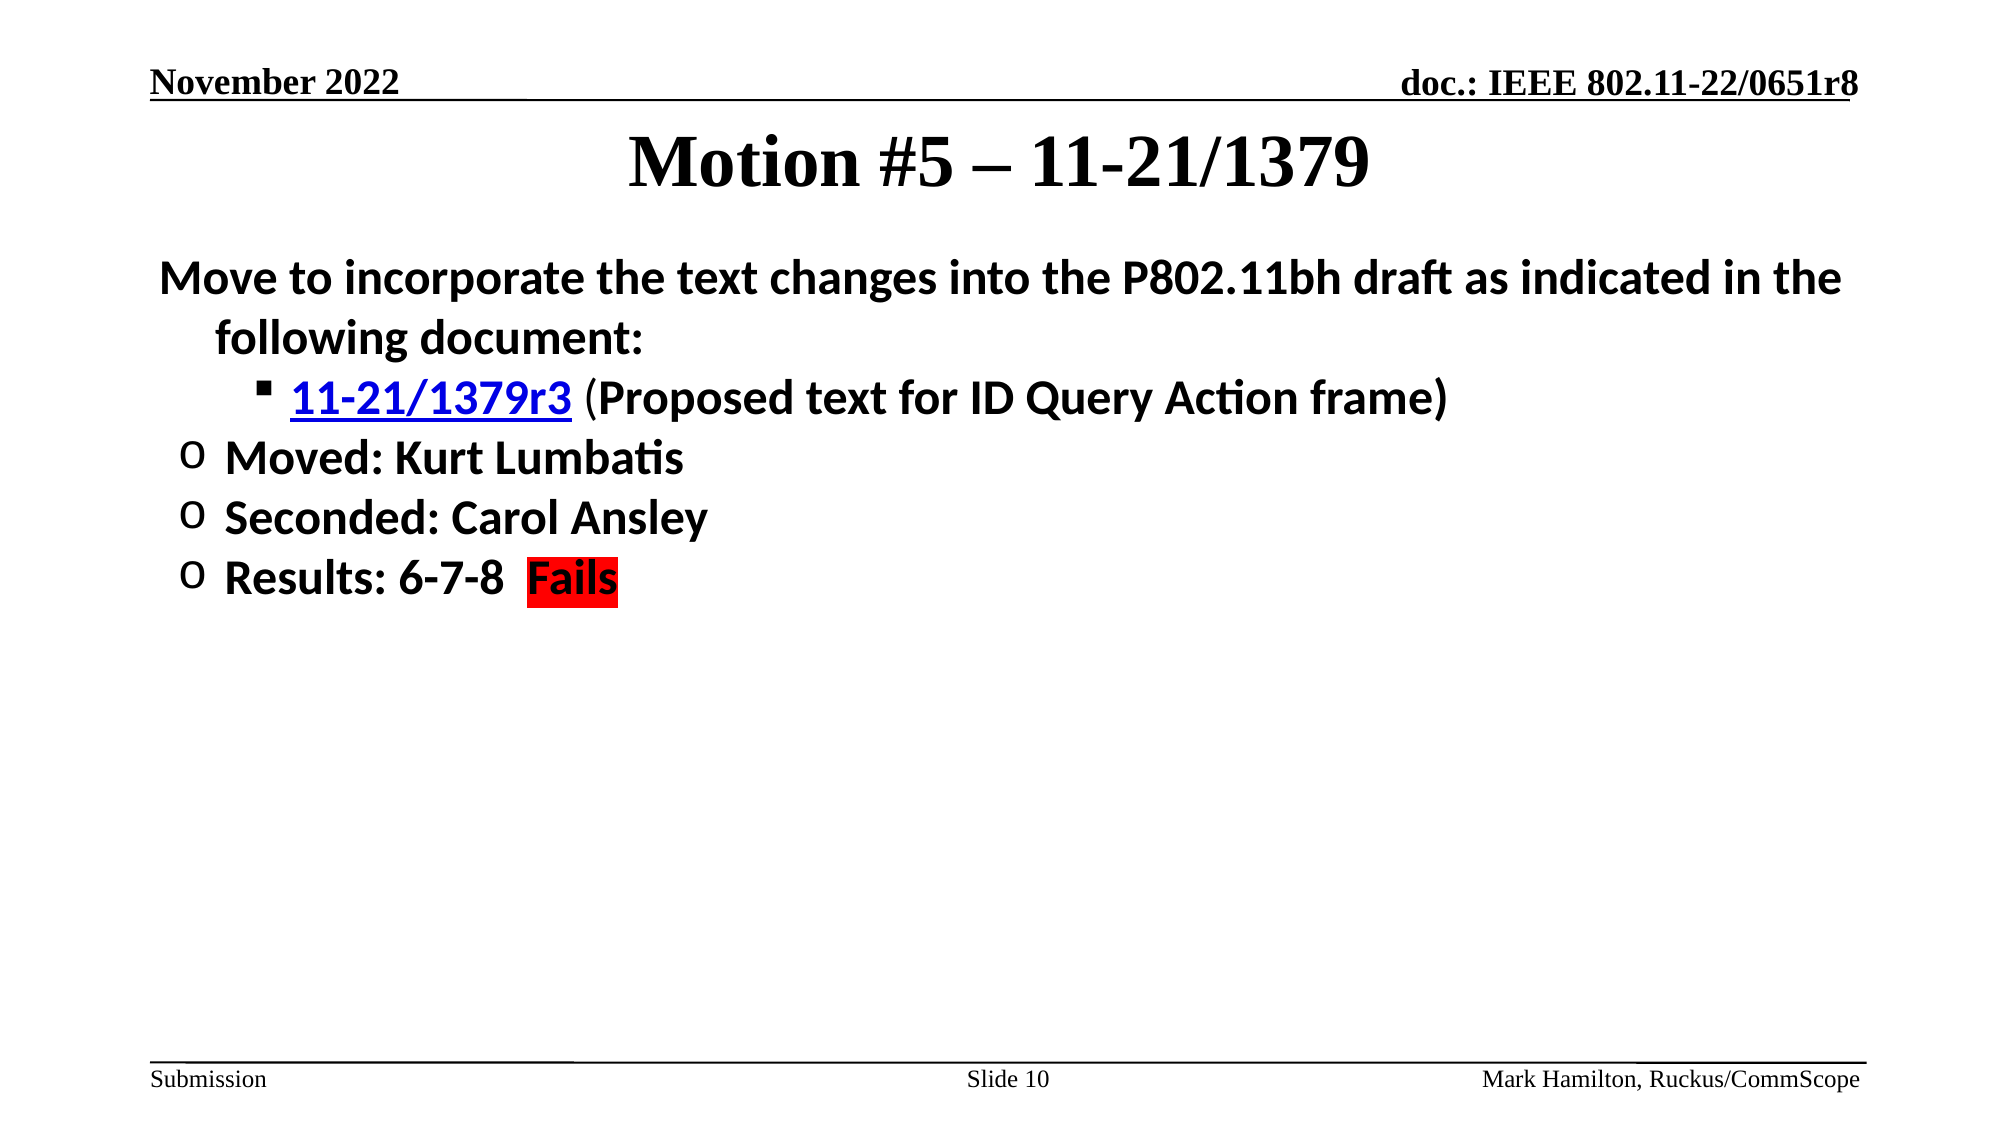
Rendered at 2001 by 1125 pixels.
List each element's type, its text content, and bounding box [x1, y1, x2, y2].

list Move to incorporate the text changes into the P802.11bh draft as indicated in the following document: 11-21/1379r3 (Proposed text for ID Query Action frame) Moved: Kurt Lumbatis Seconded: Carol Ansley Results: 6-7-8 Fails [87, 237, 1926, 1063]
title Motion #5 – 11-21/1379 [149, 112, 1850, 201]
slide_number Slide 10 [950, 1061, 1067, 1123]
